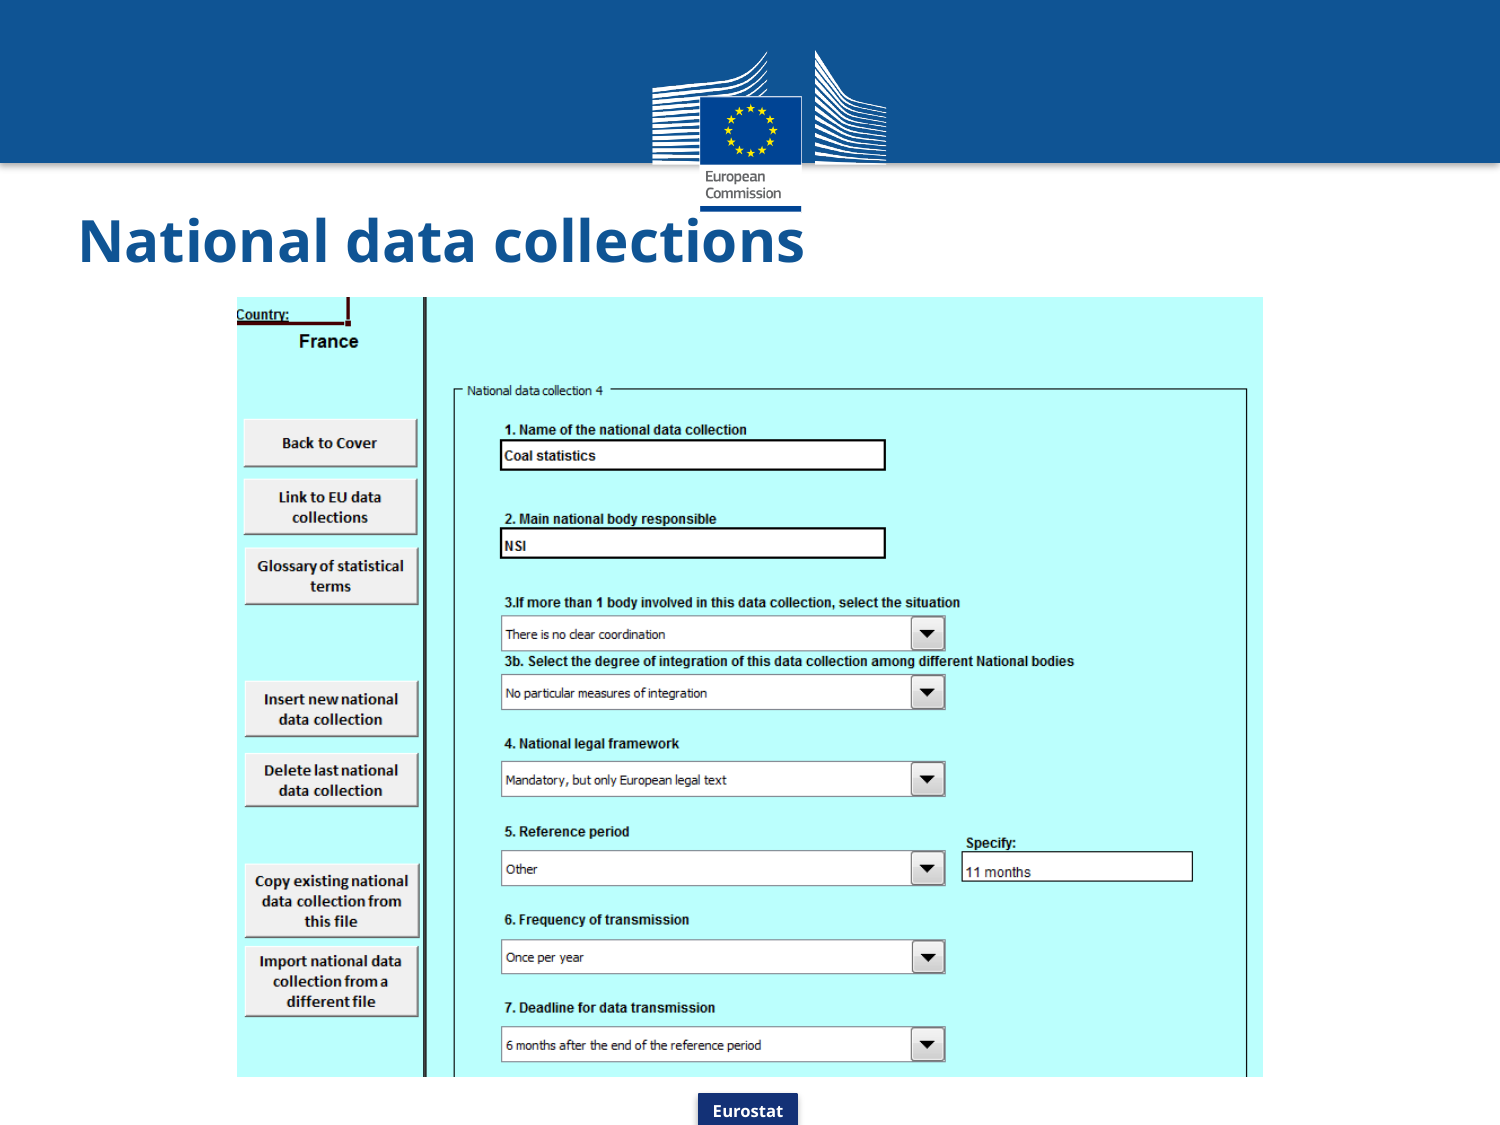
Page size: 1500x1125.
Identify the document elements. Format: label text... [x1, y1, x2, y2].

title National data collections [62, 162, 1413, 317]
picture [237, 297, 1263, 1078]
